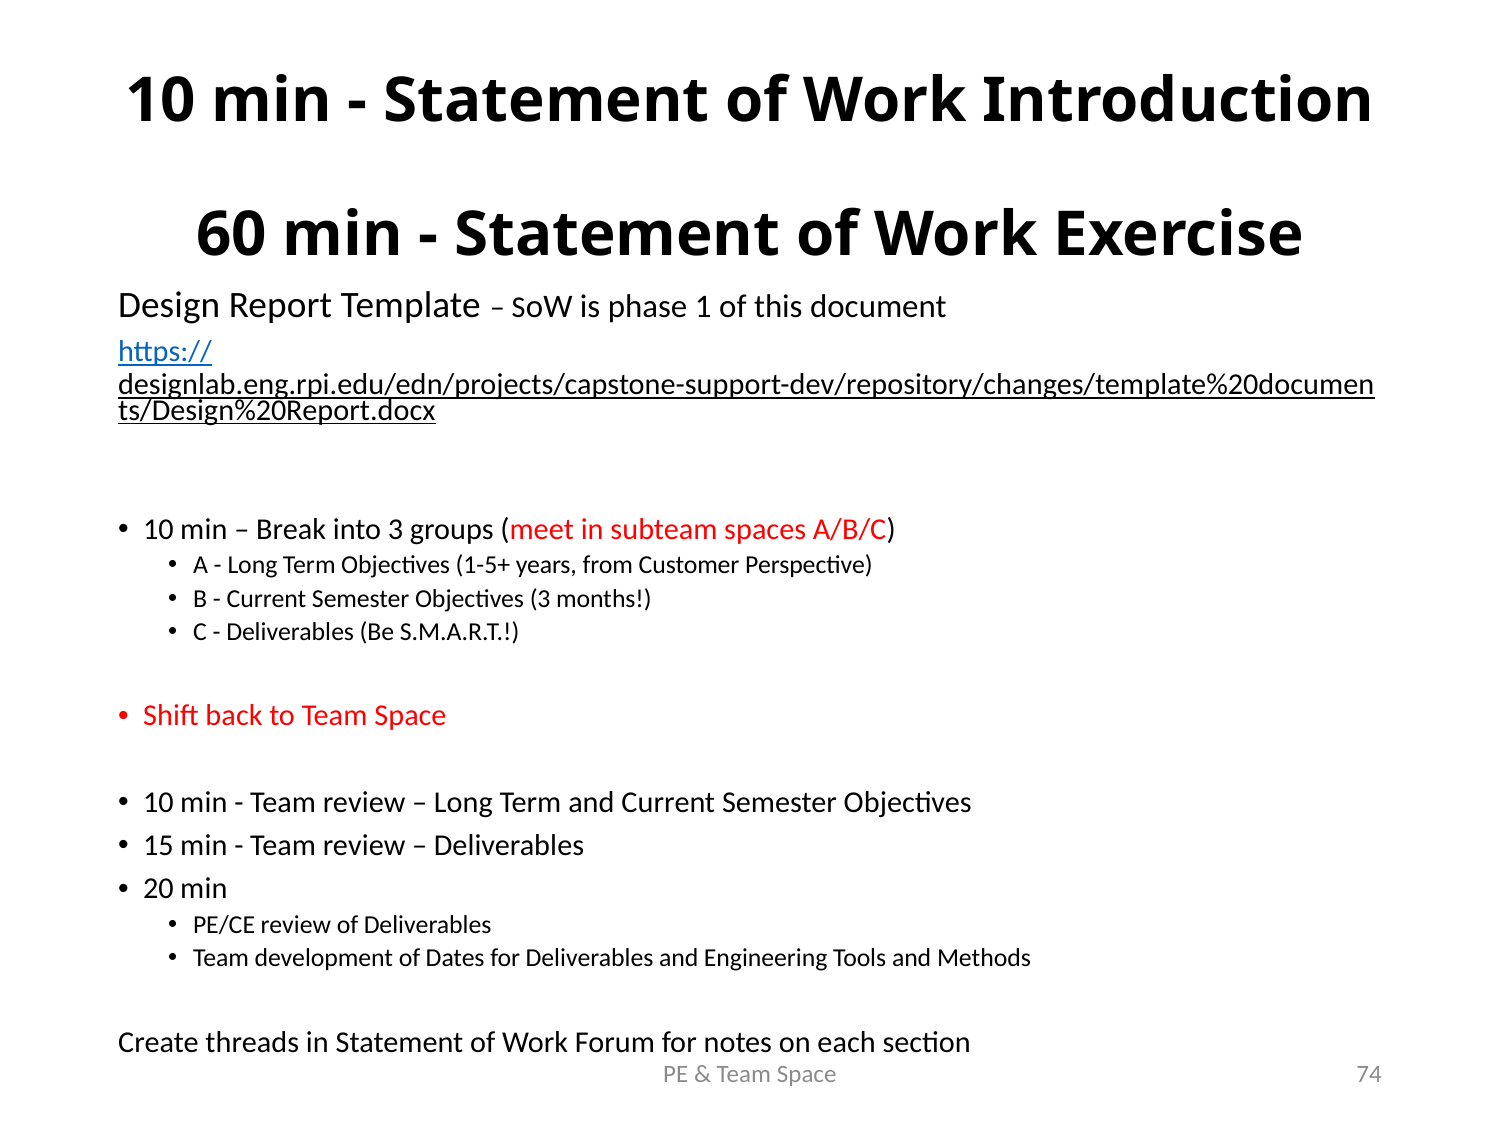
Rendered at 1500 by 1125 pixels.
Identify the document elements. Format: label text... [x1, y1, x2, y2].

list Design Report Template – SoW is phase 1 of this document https://designlab.eng.rpi.edu/edn/projects/capstone-support-dev/repository/changes/template%20documents/Design%20Report.docx 10 min – Break into 3 groups (meet in subteam spaces A/B/C) A - Long Term Objectives (1-5+ years, from Customer Perspective) B - Current Semester Objectives (3 months!) C - Deliverables (Be S.M.A.R.T.!) Shift back to Team Space 10 min - Team review – Long Term and Current Semester Objectives 15 min - Team review – Deliverables 20 min PE/CE review of Deliverables Team development of Dates for Deliverables and Engineering Tools and Methods Create threads in Statement of Work Forum for notes on each section [103, 277, 1397, 1043]
slide_number 74 [1059, 1042, 1397, 1103]
title 10 min - Statement of Work Introduction 60 min - Statement of Work Exercise [103, 59, 1397, 277]
footer PE & Team Space [496, 1042, 1004, 1103]
